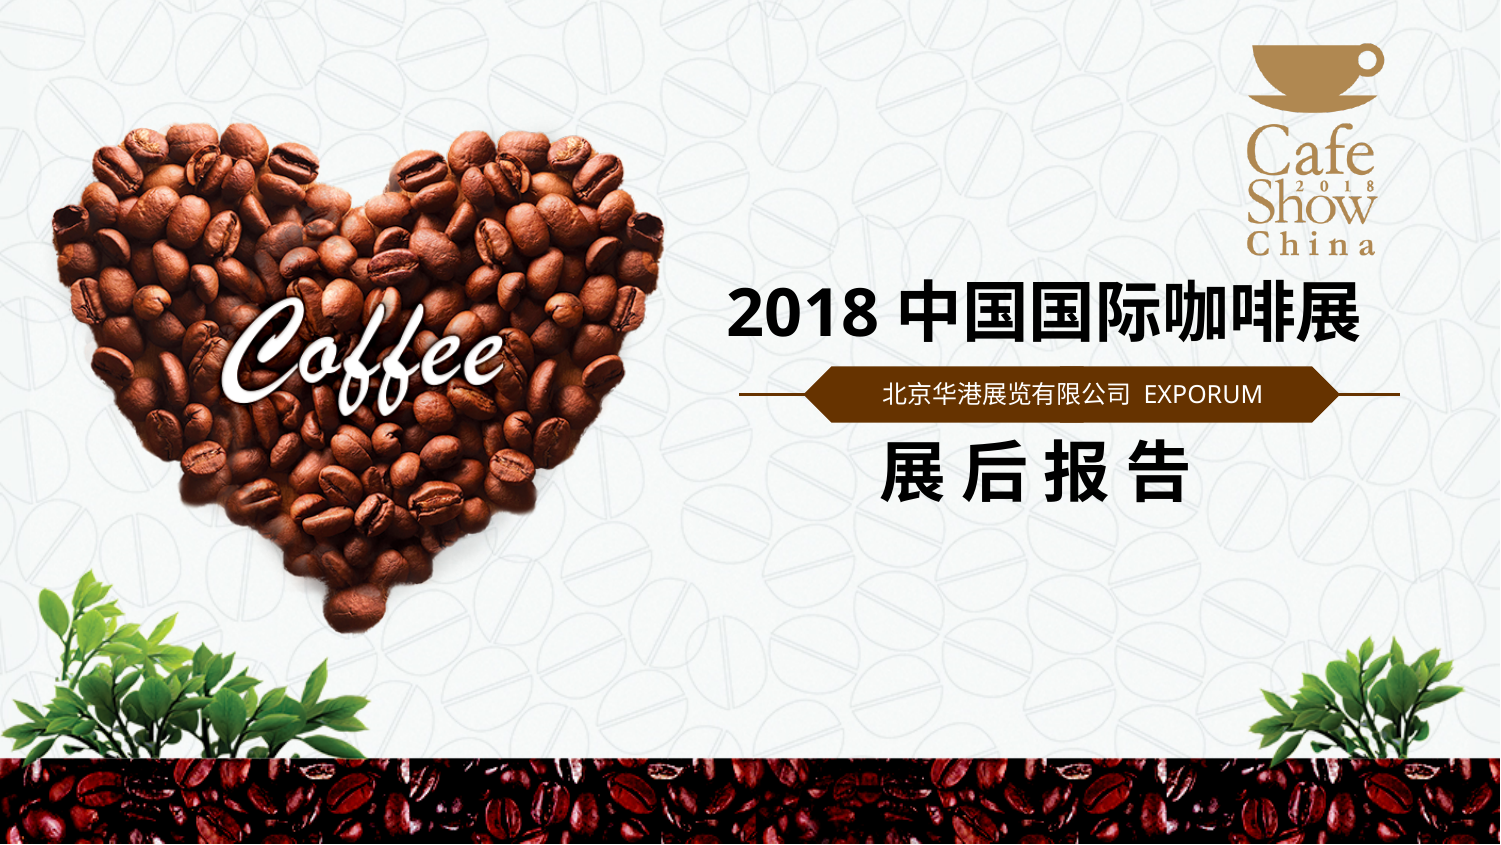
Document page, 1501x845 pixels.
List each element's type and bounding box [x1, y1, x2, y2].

picture [0, 0, 1501, 844]
text_box [803, 366, 1341, 423]
